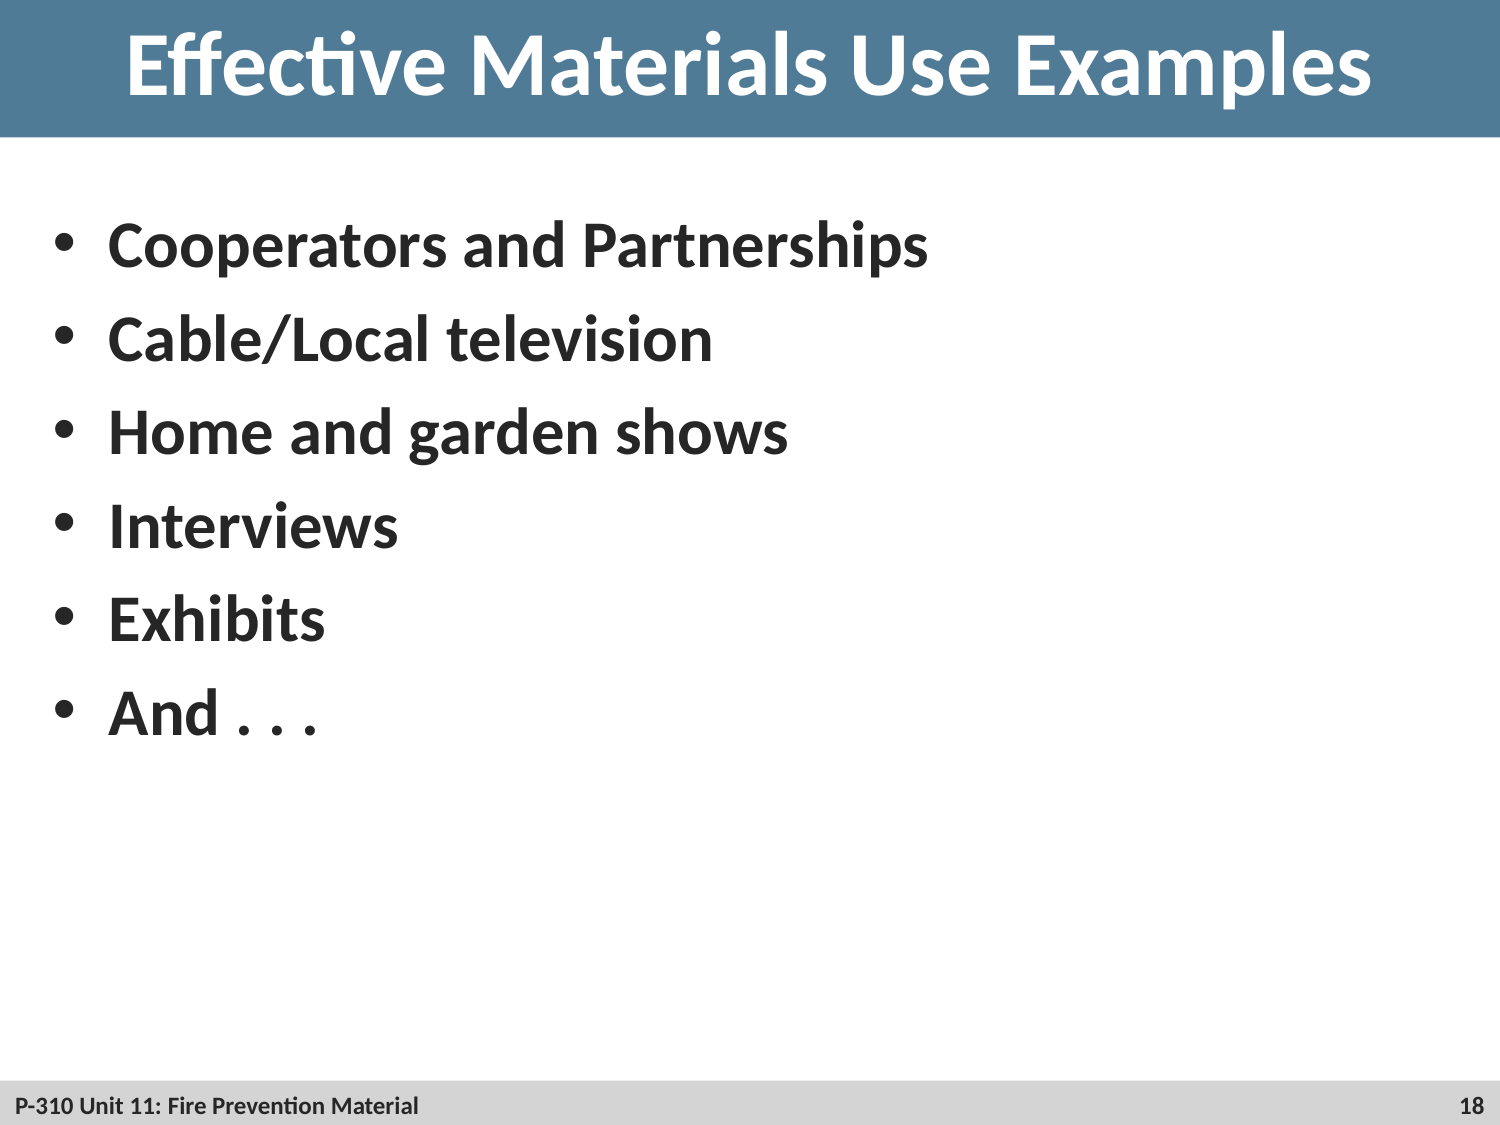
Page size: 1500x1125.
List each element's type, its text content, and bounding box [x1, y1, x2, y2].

list Cooperators and Partnerships Cable/Local television Home and garden shows Interviews Exhibits And . . . [37, 193, 1463, 932]
title Effective Materials Use Examples [75, 12, 1425, 105]
